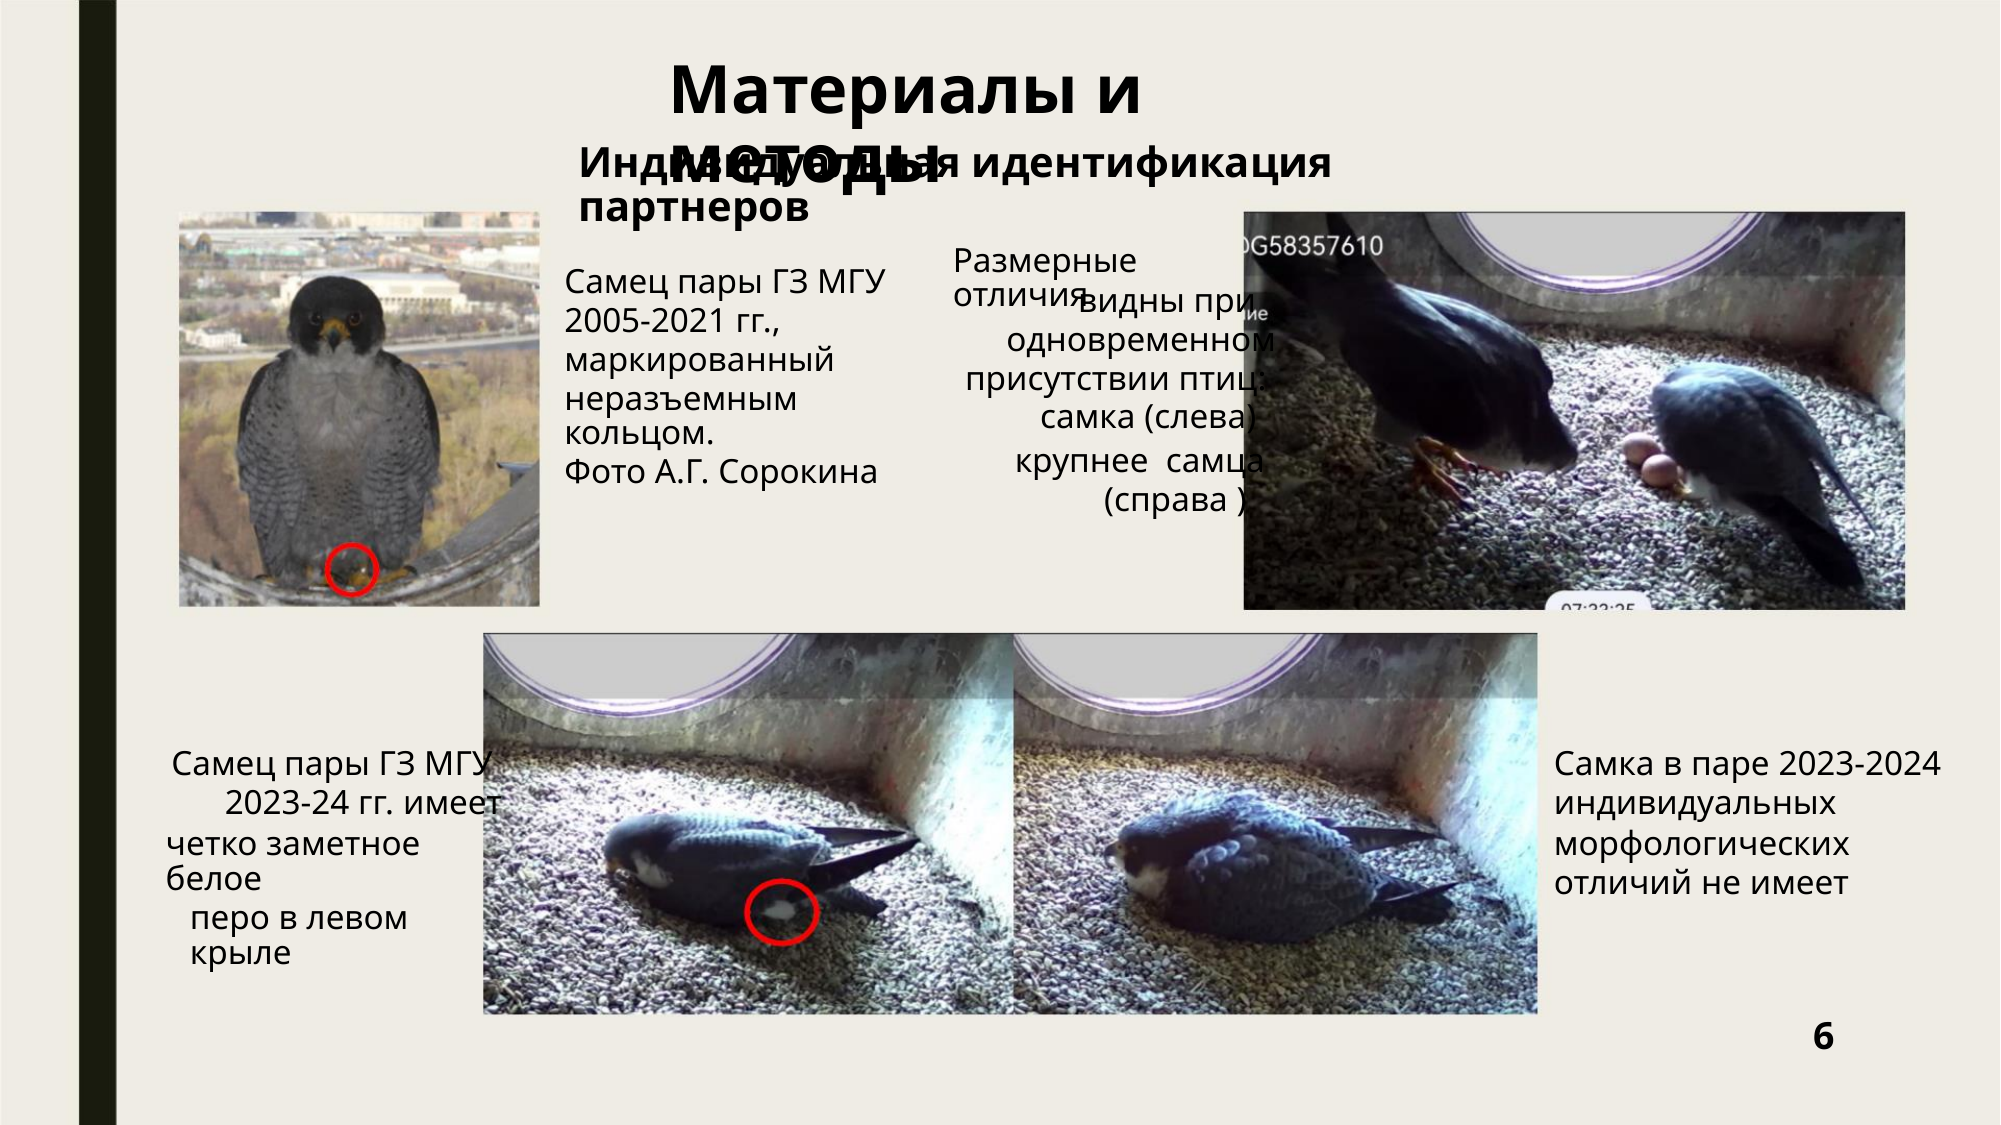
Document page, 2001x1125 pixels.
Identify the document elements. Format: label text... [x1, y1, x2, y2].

text_box Самец пары ГЗ МГУ 2023-24 гг. имеет [171, 747, 522, 822]
text_box [0, 0, 2000, 1125]
text_box морфологических отличий не имеет [1553, 827, 1859, 902]
text_box Самка в паре 2023-2024 индивидуальных [1553, 747, 1943, 822]
text_box Материалы и методы [668, 57, 1425, 142]
text_box 6 [1813, 1017, 1889, 1057]
text_box Размерные отличия [952, 244, 1281, 314]
text_box Самец пары ГЗ МГУ 2005-2021 гг., маркированный неразъемным кольцом. Фото А.Г. Сорокина [564, 265, 943, 491]
text_box четко заметное белое перо в левом крыле [165, 827, 519, 971]
text_box Индивидуальная идентификация партнеров [578, 142, 1547, 230]
text_box крупнее самца (справа ) [1014, 444, 1280, 518]
text_box видны при одновременном присутствии птиц: самка (слева) [964, 284, 1281, 436]
